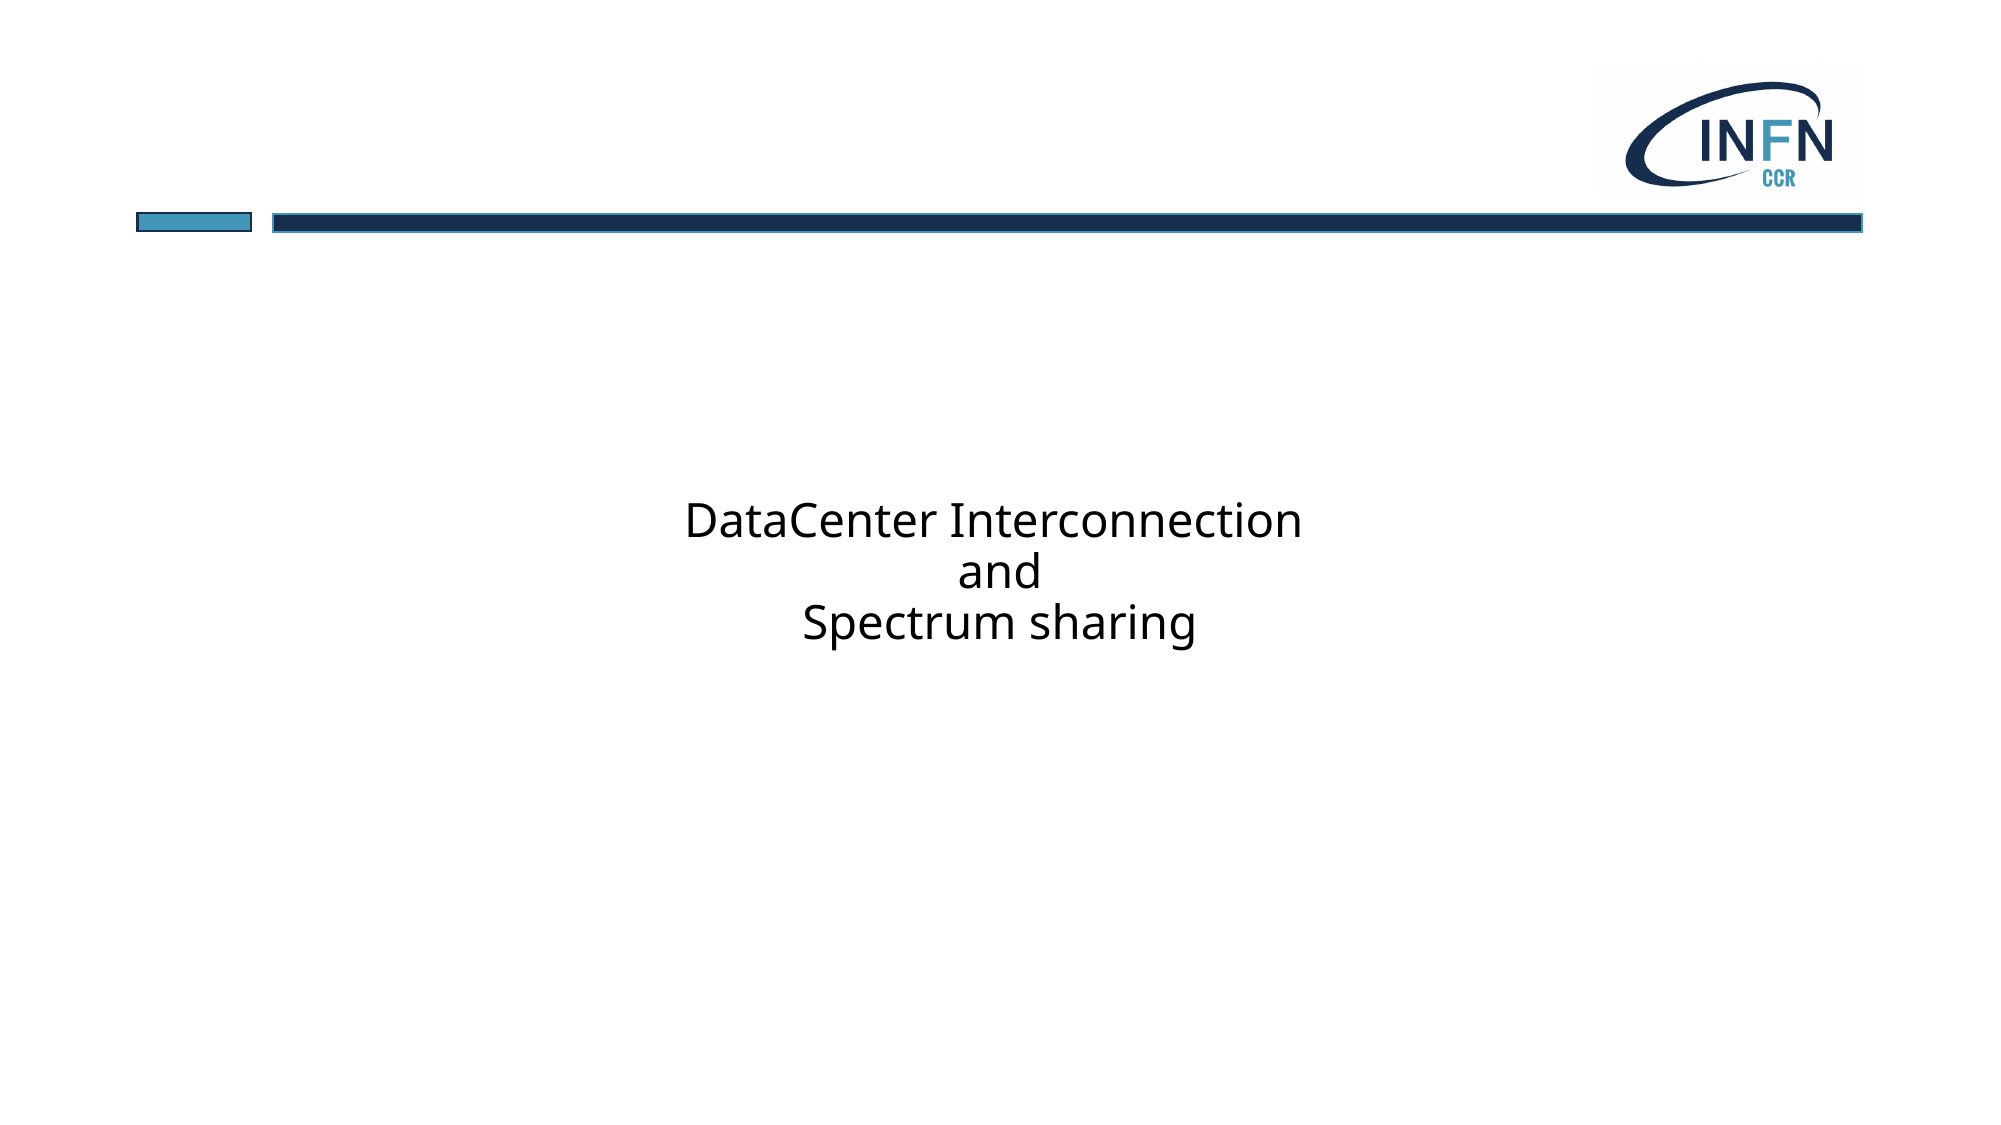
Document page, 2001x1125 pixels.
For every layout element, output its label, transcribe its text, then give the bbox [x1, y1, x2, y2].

picture [1597, 59, 1863, 198]
title DataCenter Interconnection and Spectrum sharing [597, 488, 1403, 658]
